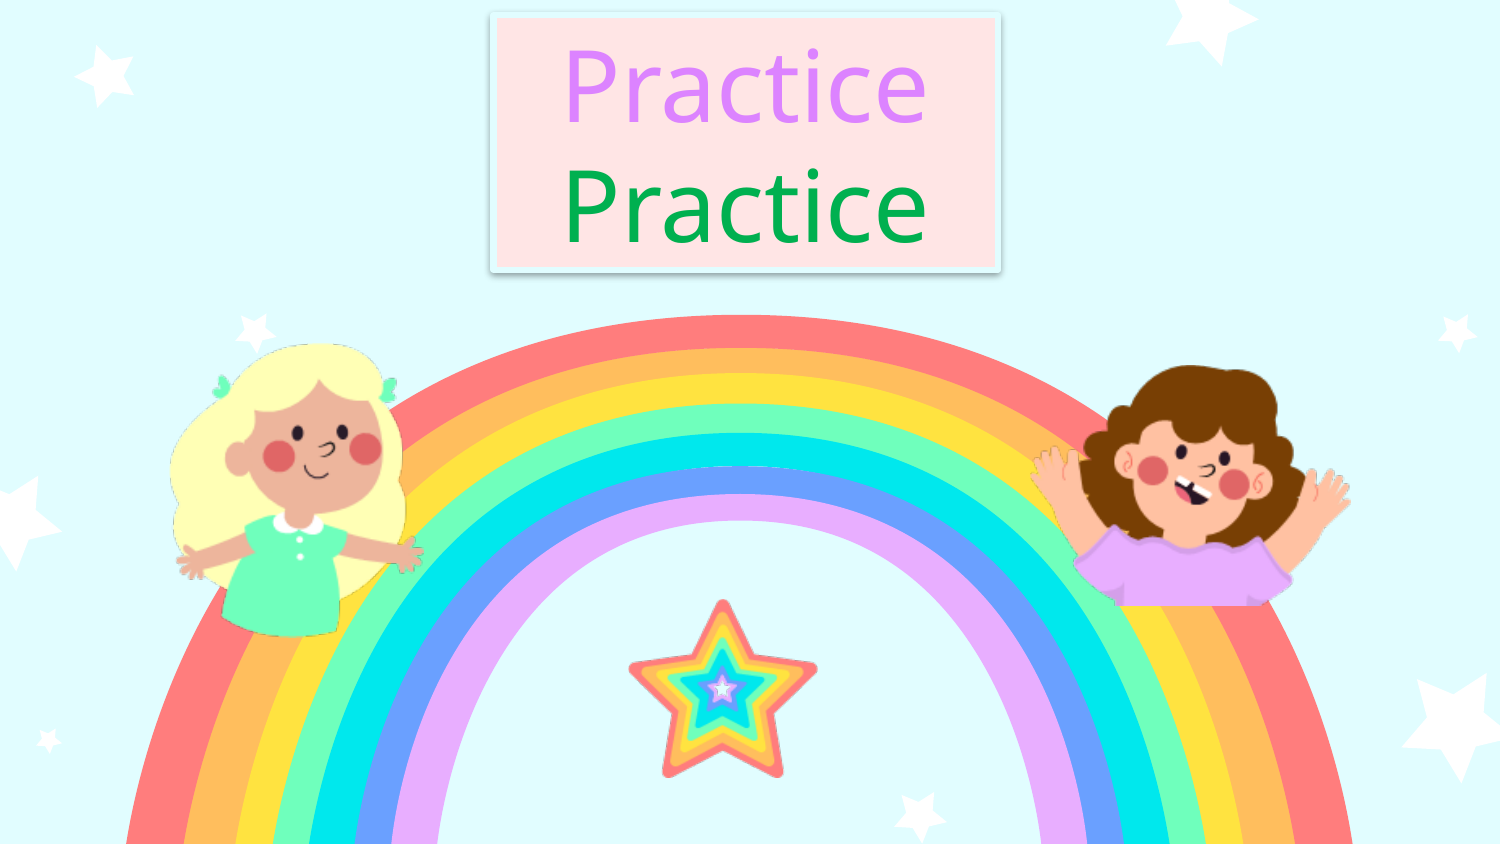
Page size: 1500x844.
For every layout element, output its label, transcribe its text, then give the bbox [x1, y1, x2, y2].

text_box Practice Practice [490, 12, 1001, 273]
picture [169, 343, 424, 638]
picture [1029, 364, 1351, 606]
picture [628, 599, 818, 779]
